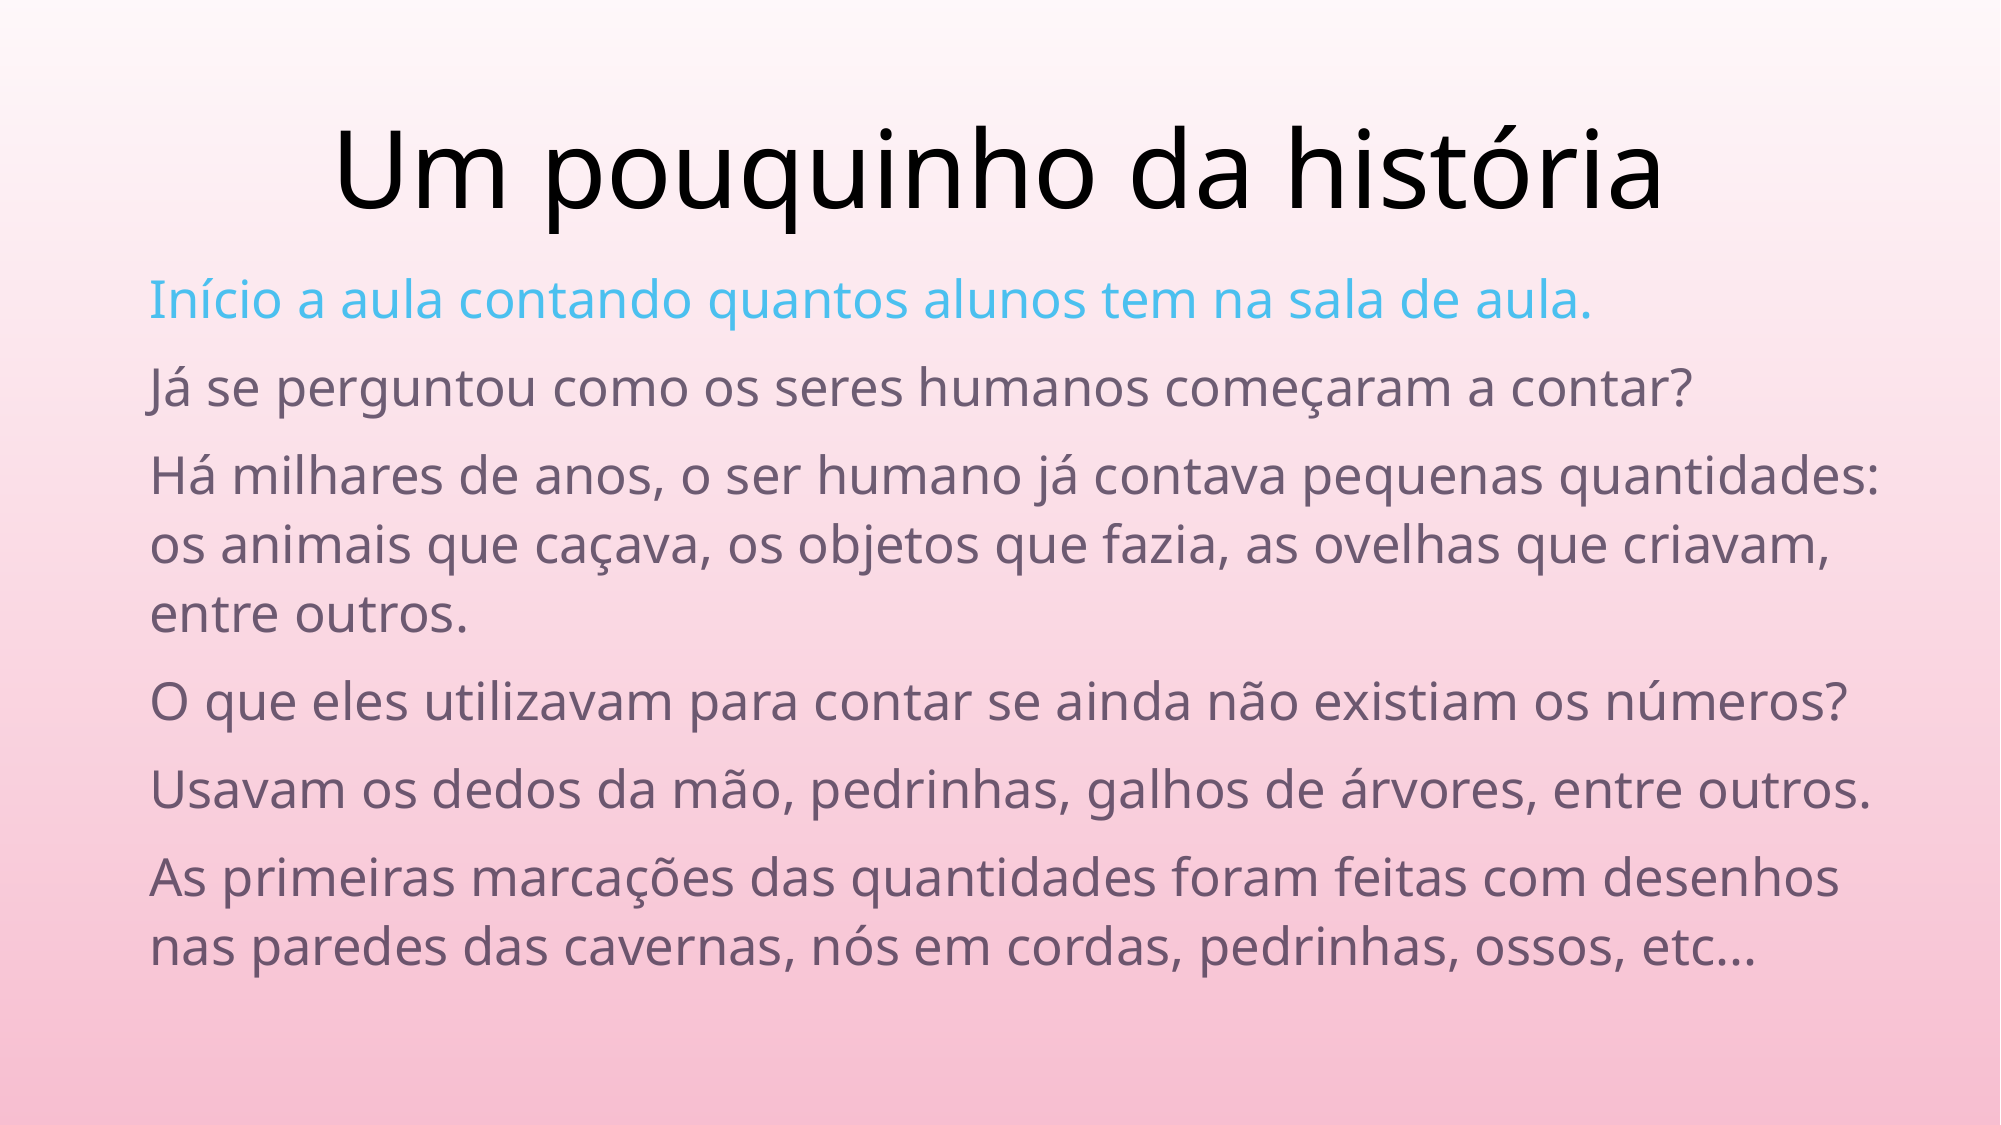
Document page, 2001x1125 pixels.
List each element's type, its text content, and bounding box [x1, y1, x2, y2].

list Início a aula contando quantos alunos tem na sala de aula. Já se perguntou como os seres humanos começaram a contar? Há milhares de anos, o ser humano já contava pequenas quantidades: os animais que caçava, os objetos que fazia, as ovelhas que criavam, entre outros. O que eles utilizavam para contar se ainda não existiam os números? Usavam os dedos da mão, pedrinhas, galhos de árvores, entre outros. As primeiras marcações das quantidades foram feitas com desenhos nas paredes das cavernas, nós em cordas, pedrinhas, ossos, etc... [97, 252, 1906, 1032]
title Um pouquinho da história [137, 64, 1863, 252]
